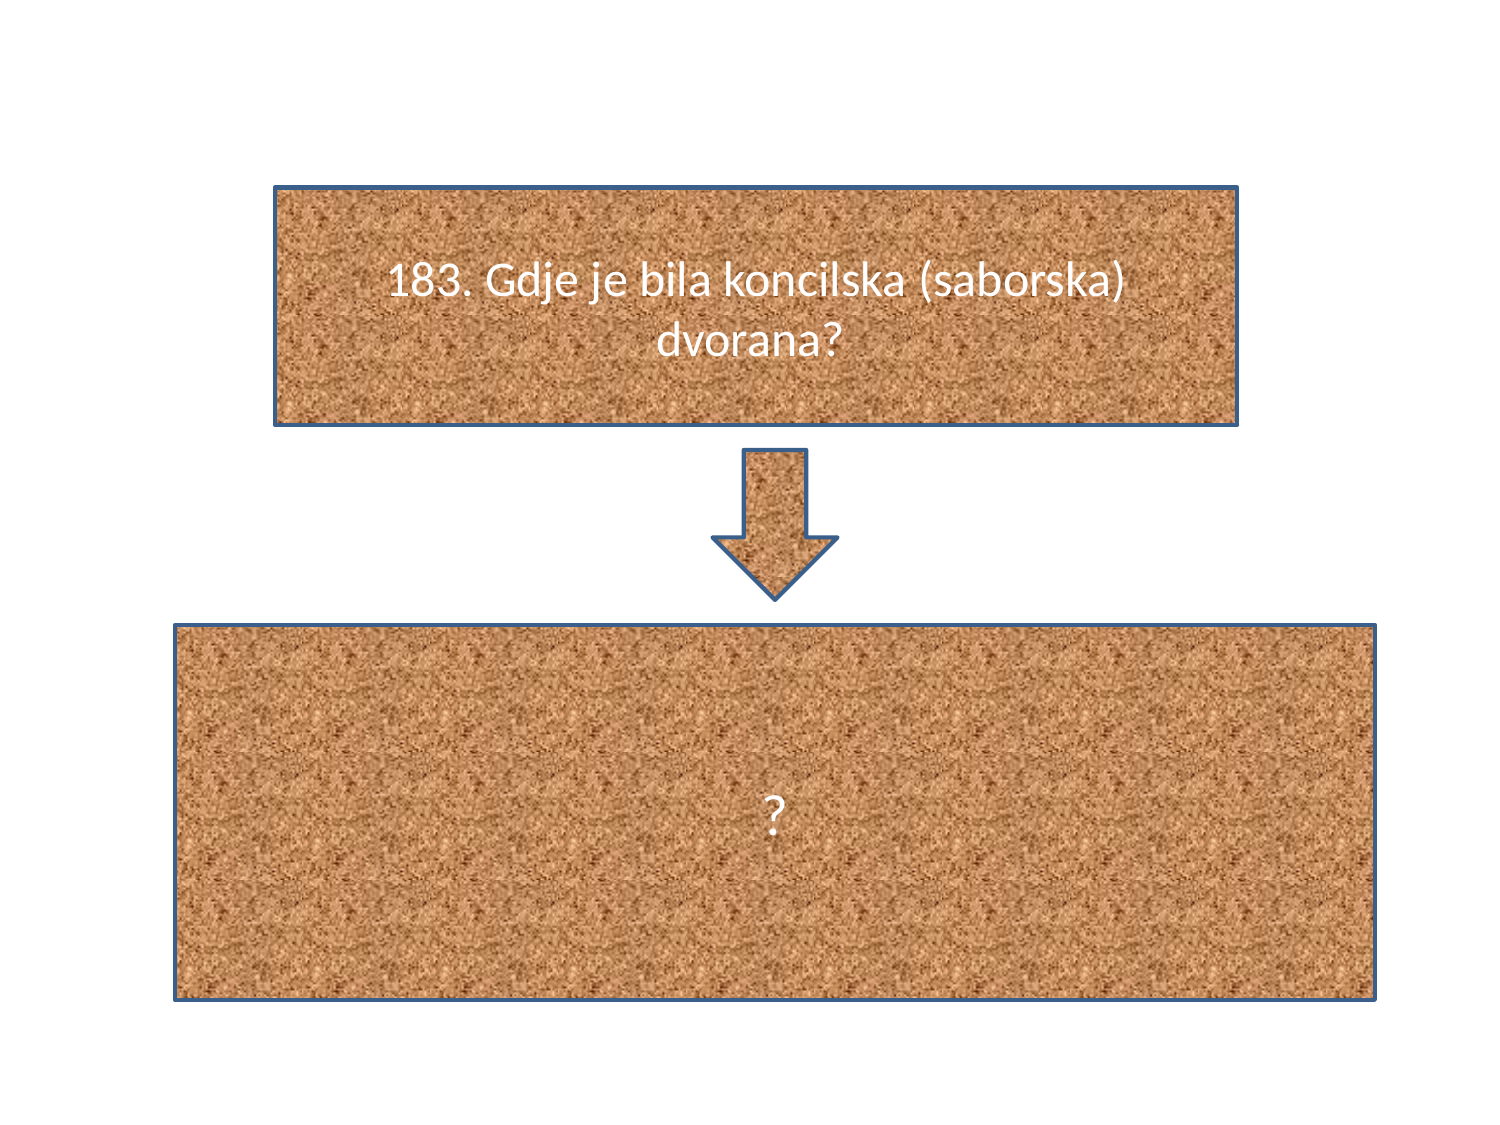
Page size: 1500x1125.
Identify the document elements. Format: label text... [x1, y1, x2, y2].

text_box ? [173, 623, 1377, 1002]
text_box 183. Gdje je bila koncilska (saborska) dvorana? [273, 185, 1239, 427]
text_box [710, 447, 840, 603]
